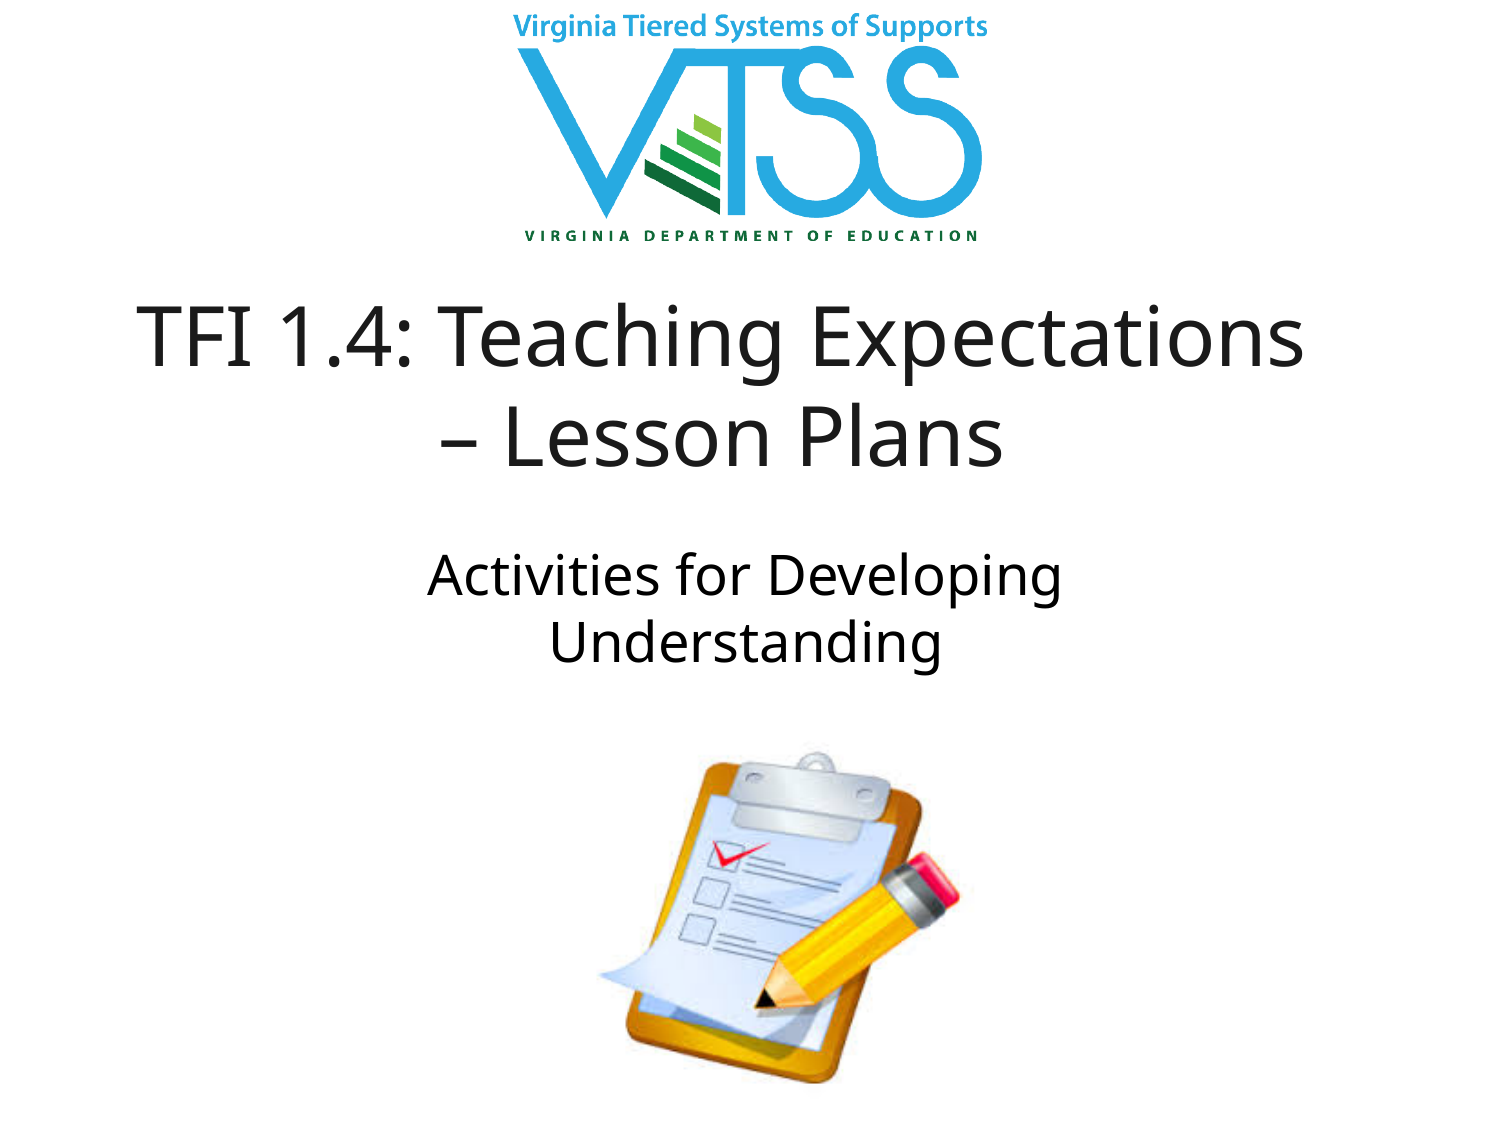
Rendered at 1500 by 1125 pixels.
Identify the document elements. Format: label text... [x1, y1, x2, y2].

picture [567, 727, 978, 1125]
picture [513, 13, 987, 241]
subtitle Activities for Developing Understanding [221, 531, 1272, 682]
title TFI 1.4: Teaching Expectations – Lesson Plans [103, 261, 1342, 505]
